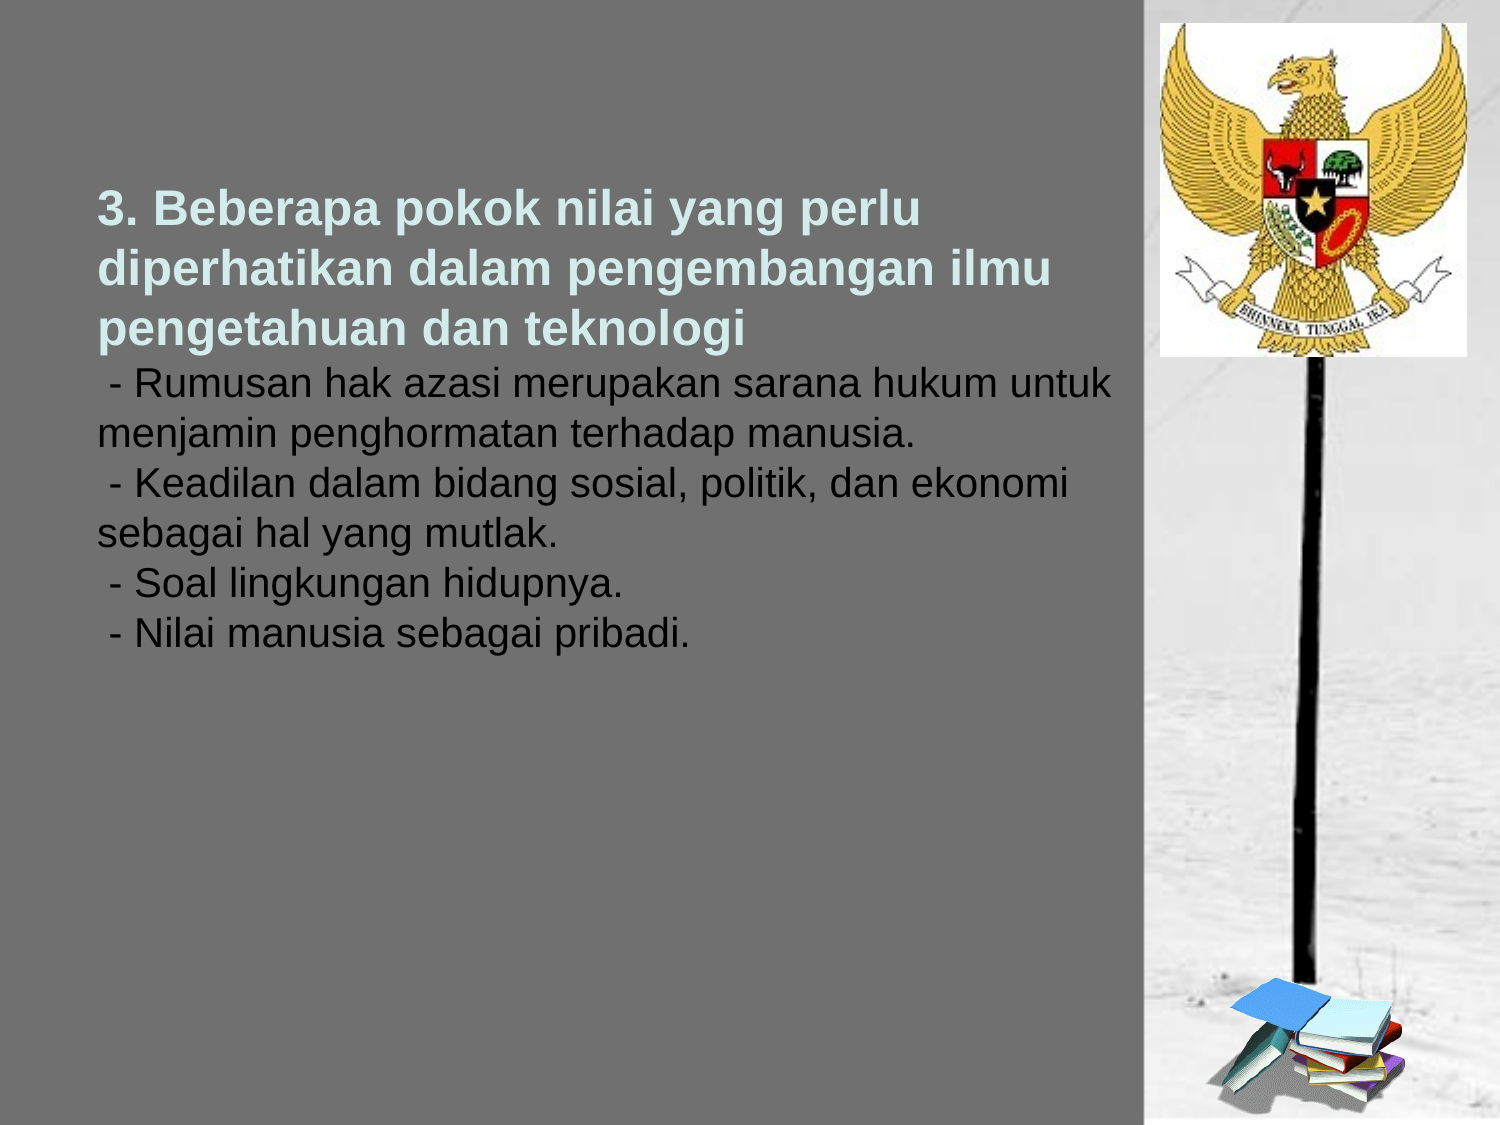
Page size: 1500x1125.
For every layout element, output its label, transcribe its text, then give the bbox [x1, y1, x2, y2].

picture [0, 0, 1500, 1125]
title 3. Beberapa pokok nilai yang perlu diperhatikan dalam pengembangan ilmu pengetahuan dan teknologi - Rumusan hak azasi merupakan sarana hukum untuk menjamin penghormatan terhadap manusia. - Keadilan dalam bidang sosial, politik, dan ekonomi sebagai hal yang mutlak. - Soal lingkungan hidupnya. - Nilai manusia sebagai pribadi. [81, 363, 1183, 514]
text_box [1160, 23, 1468, 357]
